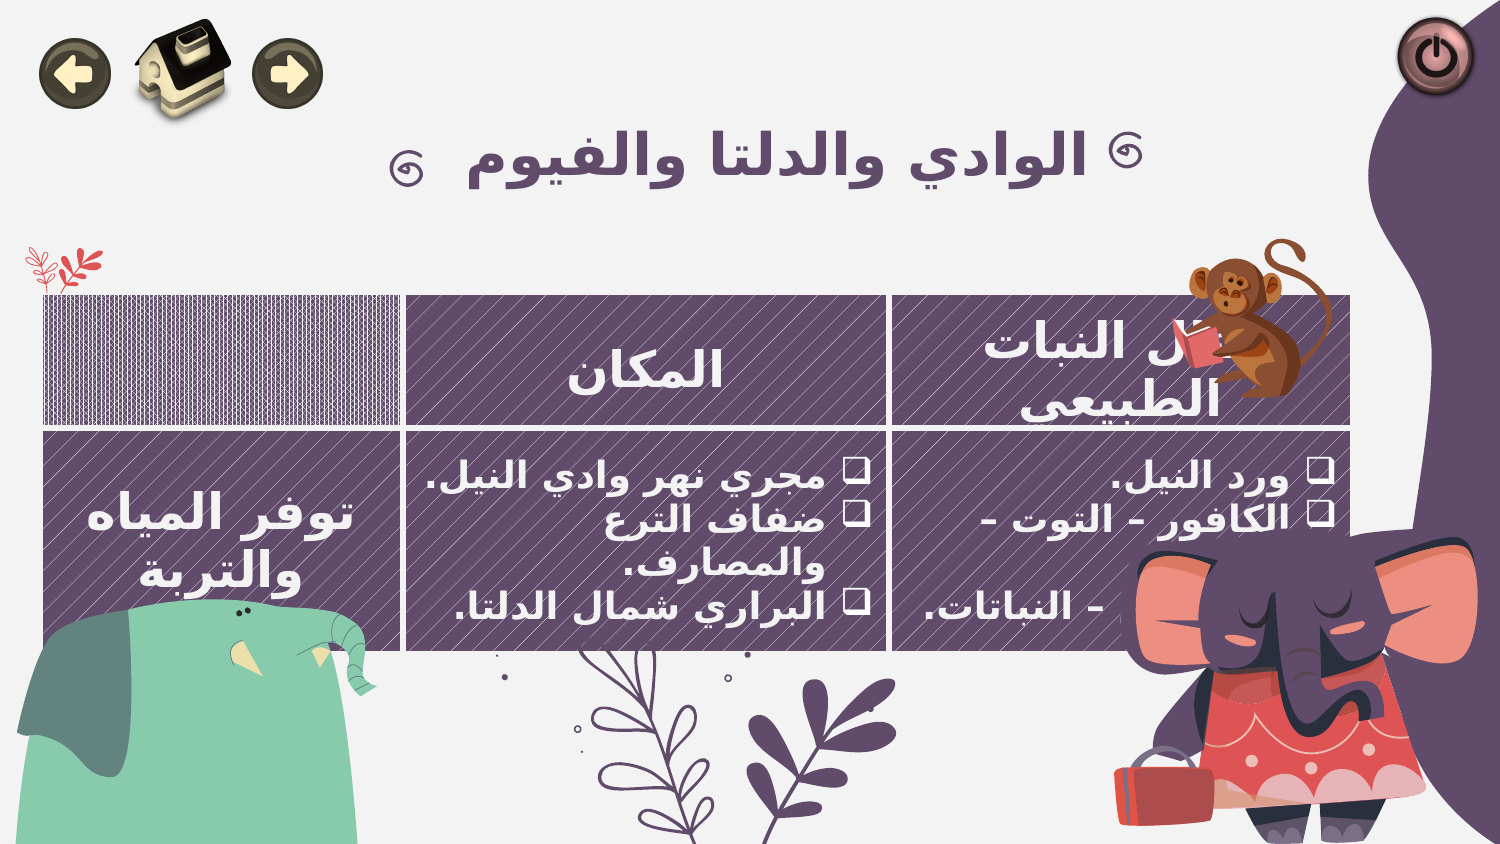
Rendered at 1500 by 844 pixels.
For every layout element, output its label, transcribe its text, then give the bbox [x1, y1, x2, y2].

table_header مثال النبات الطبيعي [892, 295, 1350, 425]
table_cell ورد النيل. الكافور – التوت – الجميز. الحشائش – النباتات. [892, 431, 1350, 651]
picture [1391, 12, 1480, 101]
table_header [43, 295, 400, 425]
table_header المكان [406, 295, 886, 425]
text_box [25, 227, 113, 302]
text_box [1112, 527, 1494, 844]
table_cell مجري نهر وادي النيل. ضفاف الترع والمصارف. البراري شمال الدلتا. [406, 431, 886, 651]
picture [39, 38, 111, 110]
title الوادي والدلتا والفيوم [376, 99, 1179, 187]
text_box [553, 587, 889, 844]
text_box [1108, 131, 1143, 169]
picture [125, 18, 237, 130]
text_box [489, 626, 860, 787]
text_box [1171, 238, 1340, 398]
picture [251, 38, 323, 110]
table_cell توفر المياه والتربة [43, 431, 400, 651]
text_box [12, 599, 378, 844]
